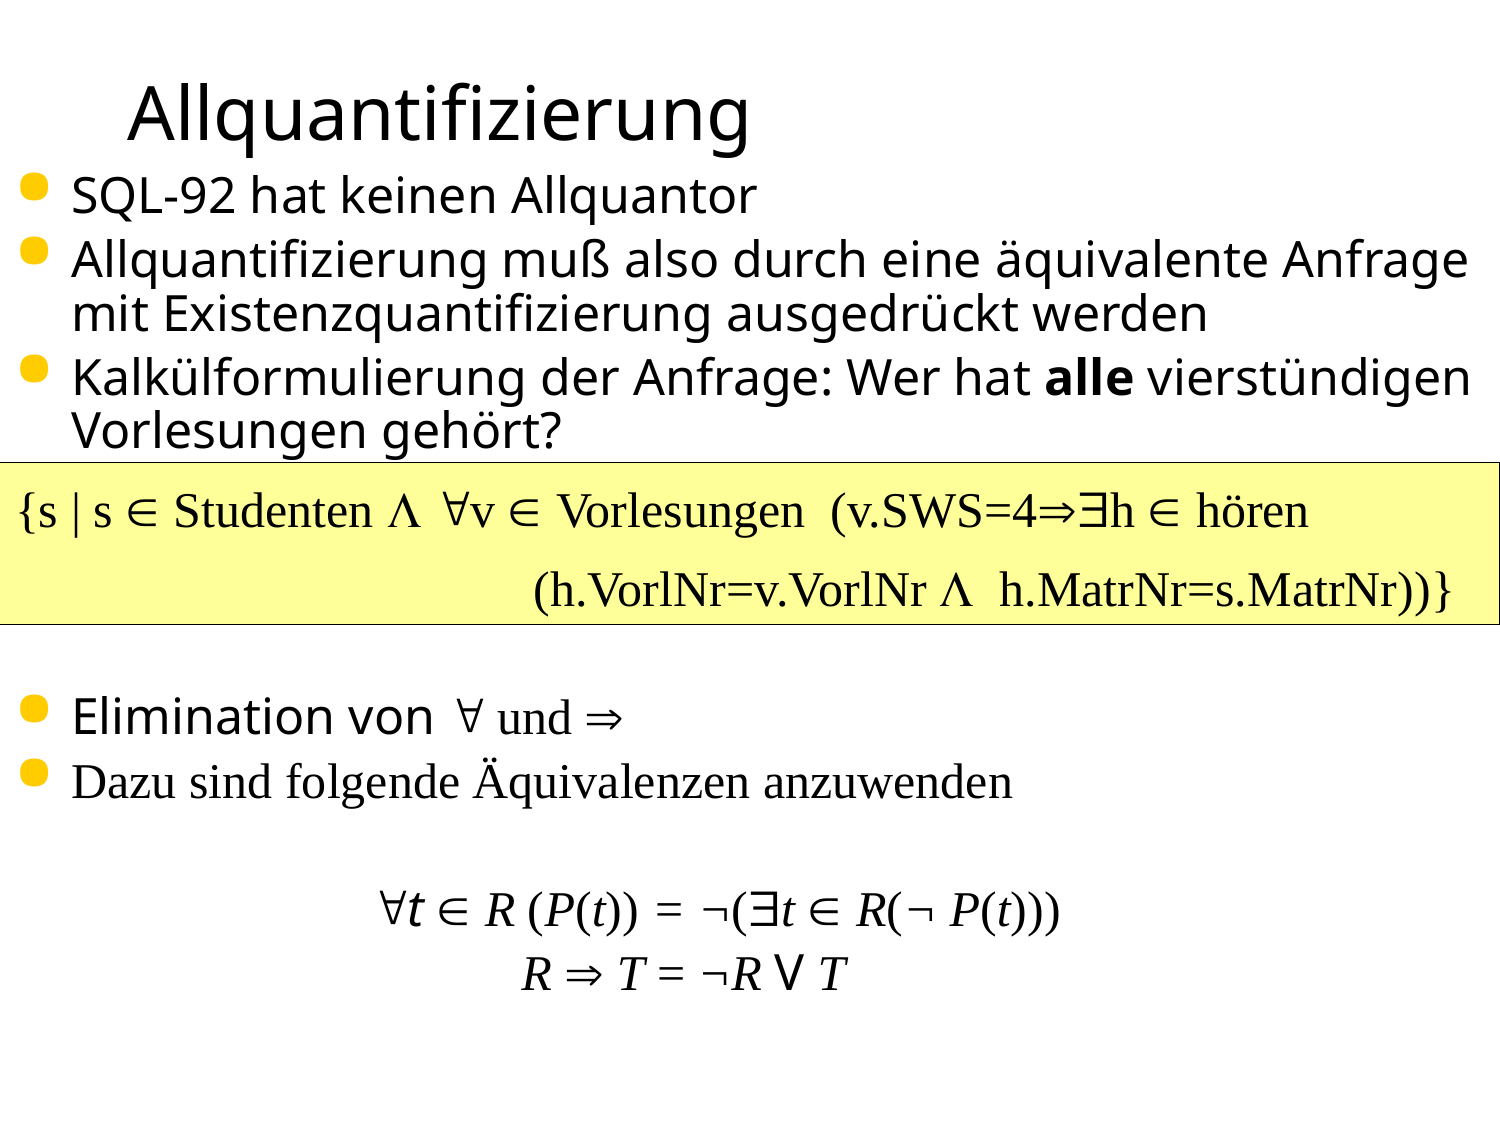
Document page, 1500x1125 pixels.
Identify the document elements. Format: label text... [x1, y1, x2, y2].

title Allquantifizierung [112, 0, 1388, 162]
list SQL-92 hat keinen Allquantor Allquantifizierung muß also durch eine äquivalente Anfrage mit Existenzquantifizierung ausgedrückt werden Kalkülformulierung der Anfrage: Wer hat alle vierstündigen Vorlesungen gehört? {s | s  Studenten  v  Vorlesungen (v.SWS=4h  hören (h.VorlNr=v.VorlNr  h.MatrNr=s.MatrNr))} Elimination von  und  Dazu sind folgende Äquivalenzen anzuwenden t  R (P(t)) = ¬(t  R(¬ P(t))) R  T = ¬R V T [0, 162, 1500, 1125]
